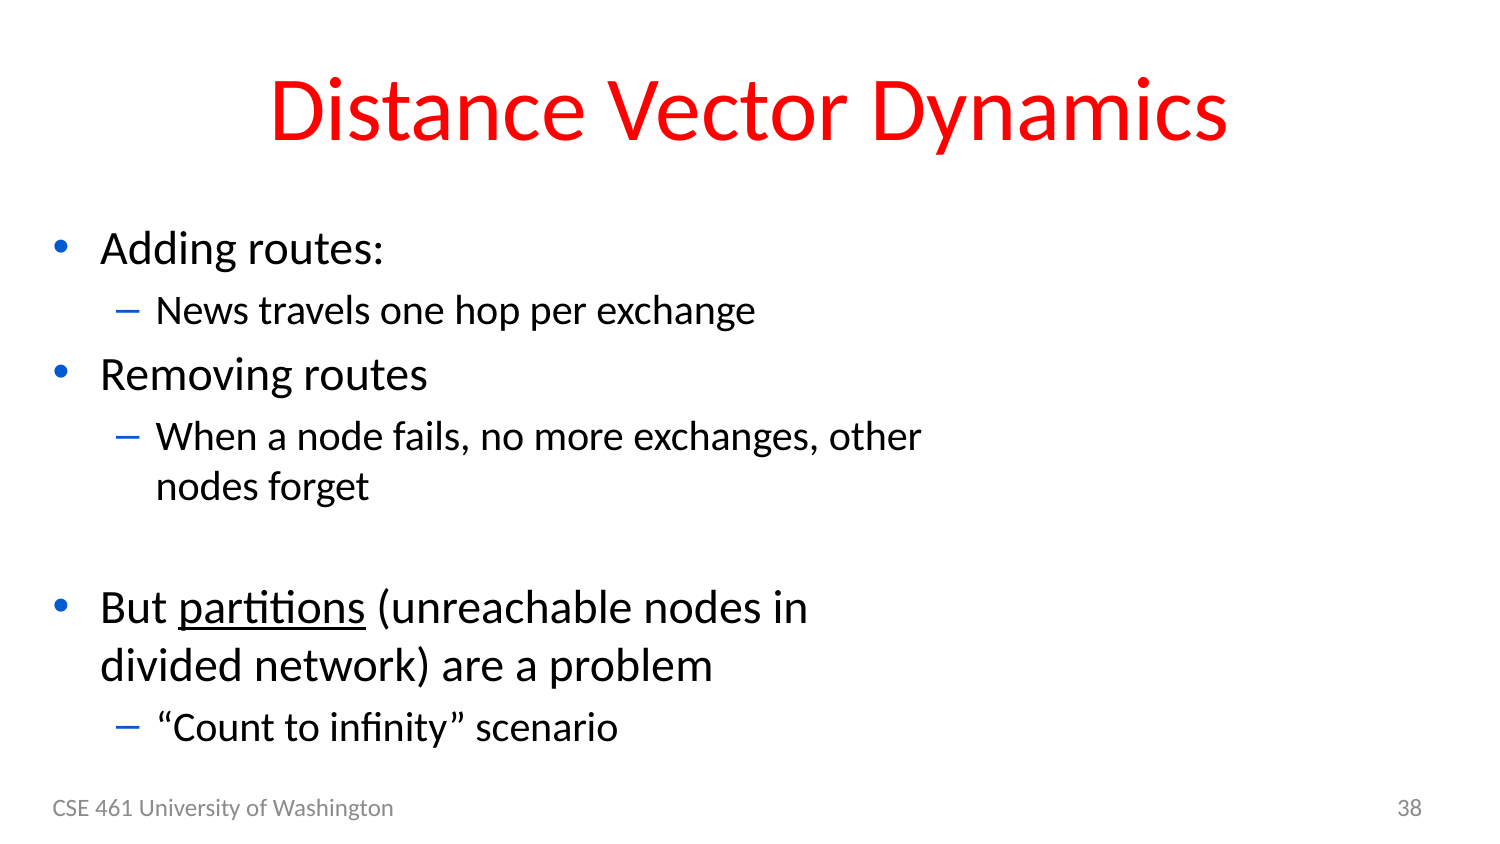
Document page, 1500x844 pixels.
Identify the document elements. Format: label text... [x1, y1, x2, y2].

slide_number 38 [1087, 784, 1438, 830]
list Adding routes: News travels one hop per exchange Removing routes When a node fails, no more exchanges, other nodes forget But partitions (unreachable nodes in divided network) are a problem “Count to infinity” scenario [37, 209, 975, 760]
title Distance Vector Dynamics [37, 33, 1463, 175]
footer CSE 461 University of Washington [37, 784, 513, 830]
